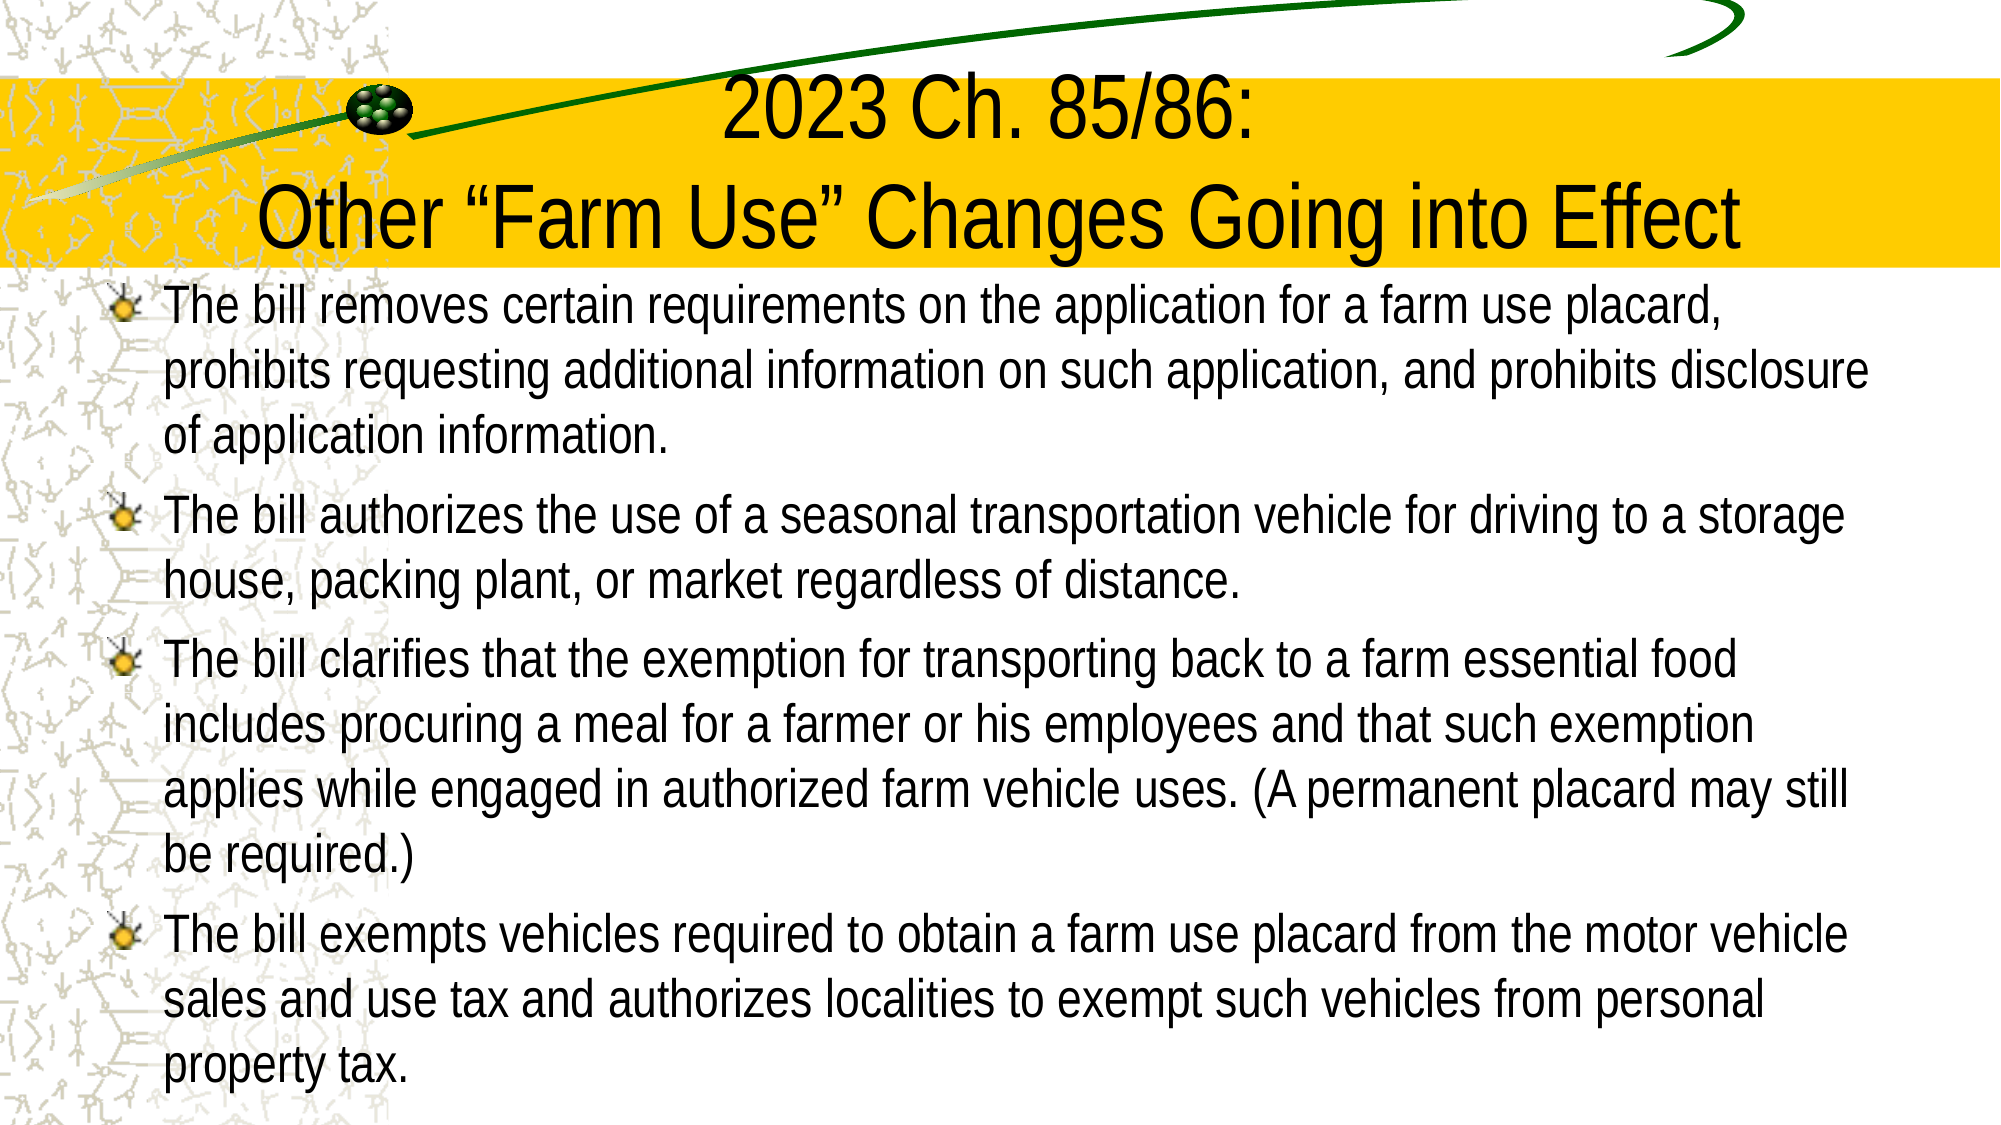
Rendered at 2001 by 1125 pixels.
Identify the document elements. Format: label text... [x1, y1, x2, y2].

picture [107, 492, 146, 531]
list The bill removes certain requirements on the application for a farm use placard, prohibits requesting additional information on such application, and prohibits disclosure of application information. The bill authorizes the use of a seasonal transportation vehicle for driving to a storage house, packing plant, or market regardless of distance. The bill clarifies that the exemption for transporting back to a farm essential food includes procuring a meal for a farmer or his employees and that such exemption applies while engaged in authorized farm vehicle uses. (A permanent placard may still be required.) The bill exempts vehicles required to obtain a farm use placard from the motor vehicle sales and use tax and authorizes localities to exempt such vehicles from personal property tax. [99, 261, 1901, 1125]
picture [0, 0, 389, 1125]
picture [107, 637, 146, 676]
title 2023 Ch. 85/86: Other “Farm Use” Changes Going into Effect [99, 32, 1901, 261]
picture [107, 911, 146, 950]
picture [107, 283, 146, 322]
